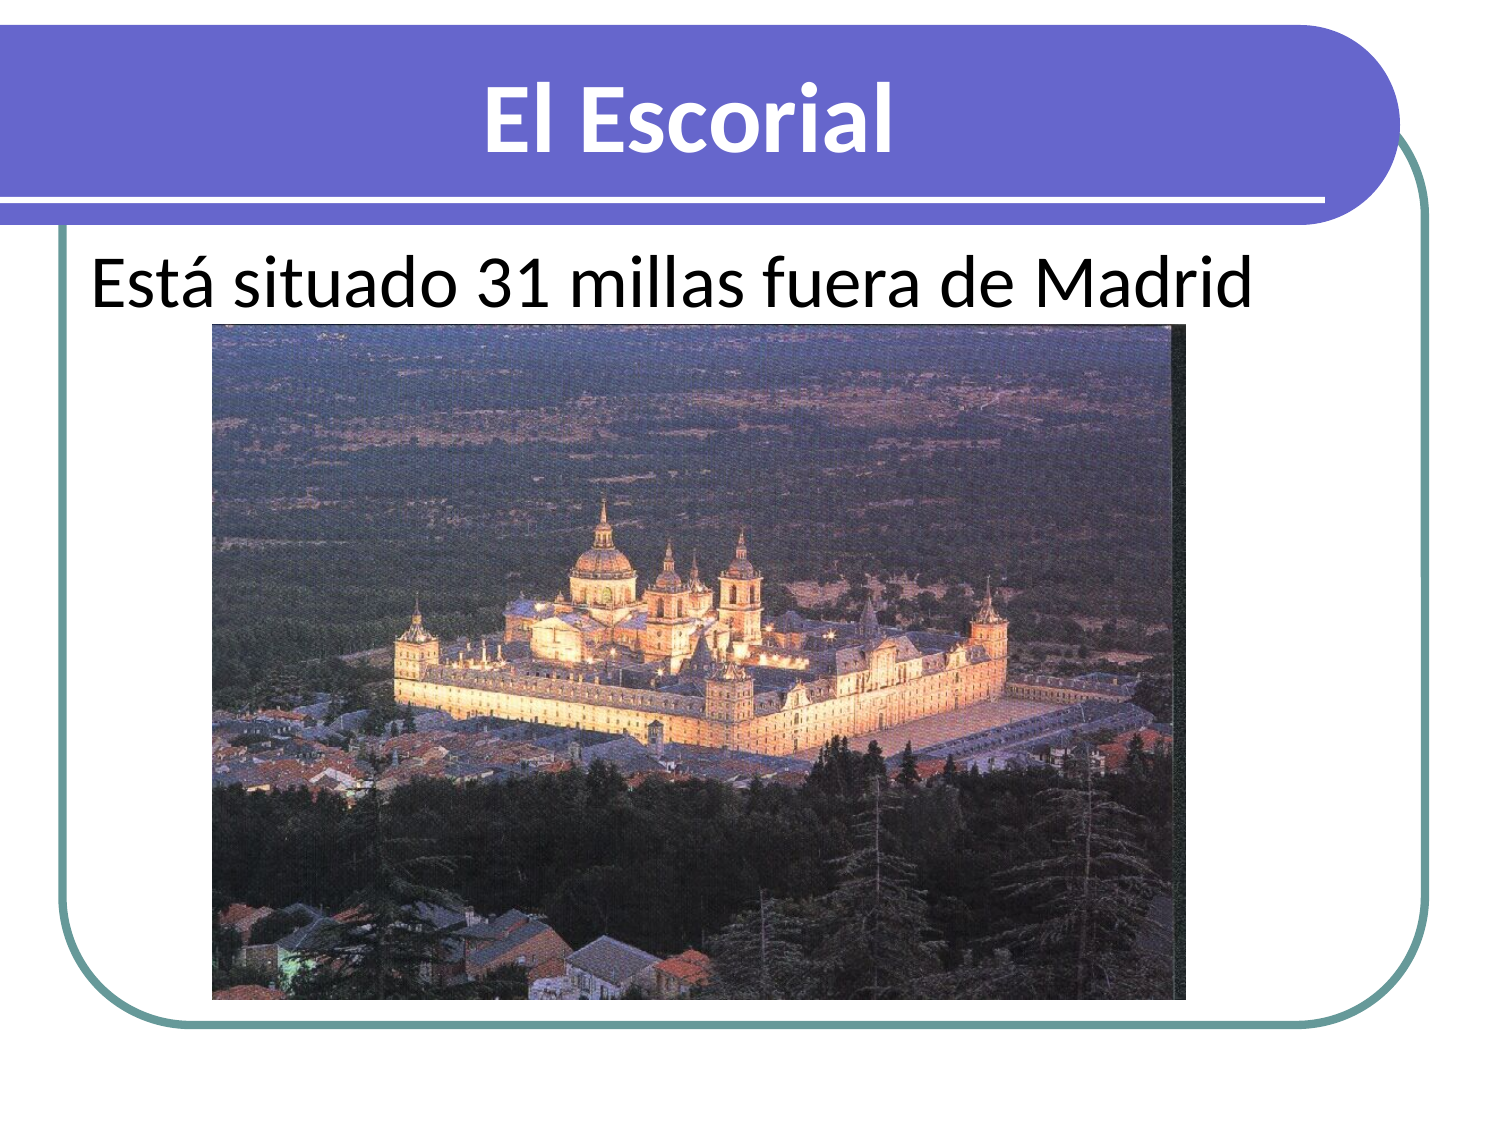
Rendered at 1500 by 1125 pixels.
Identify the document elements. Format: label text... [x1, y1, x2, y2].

title El Escorial [31, 37, 1348, 188]
list Está situado 31 millas fuera de Madrid [74, 224, 1401, 338]
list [212, 324, 1186, 1000]
